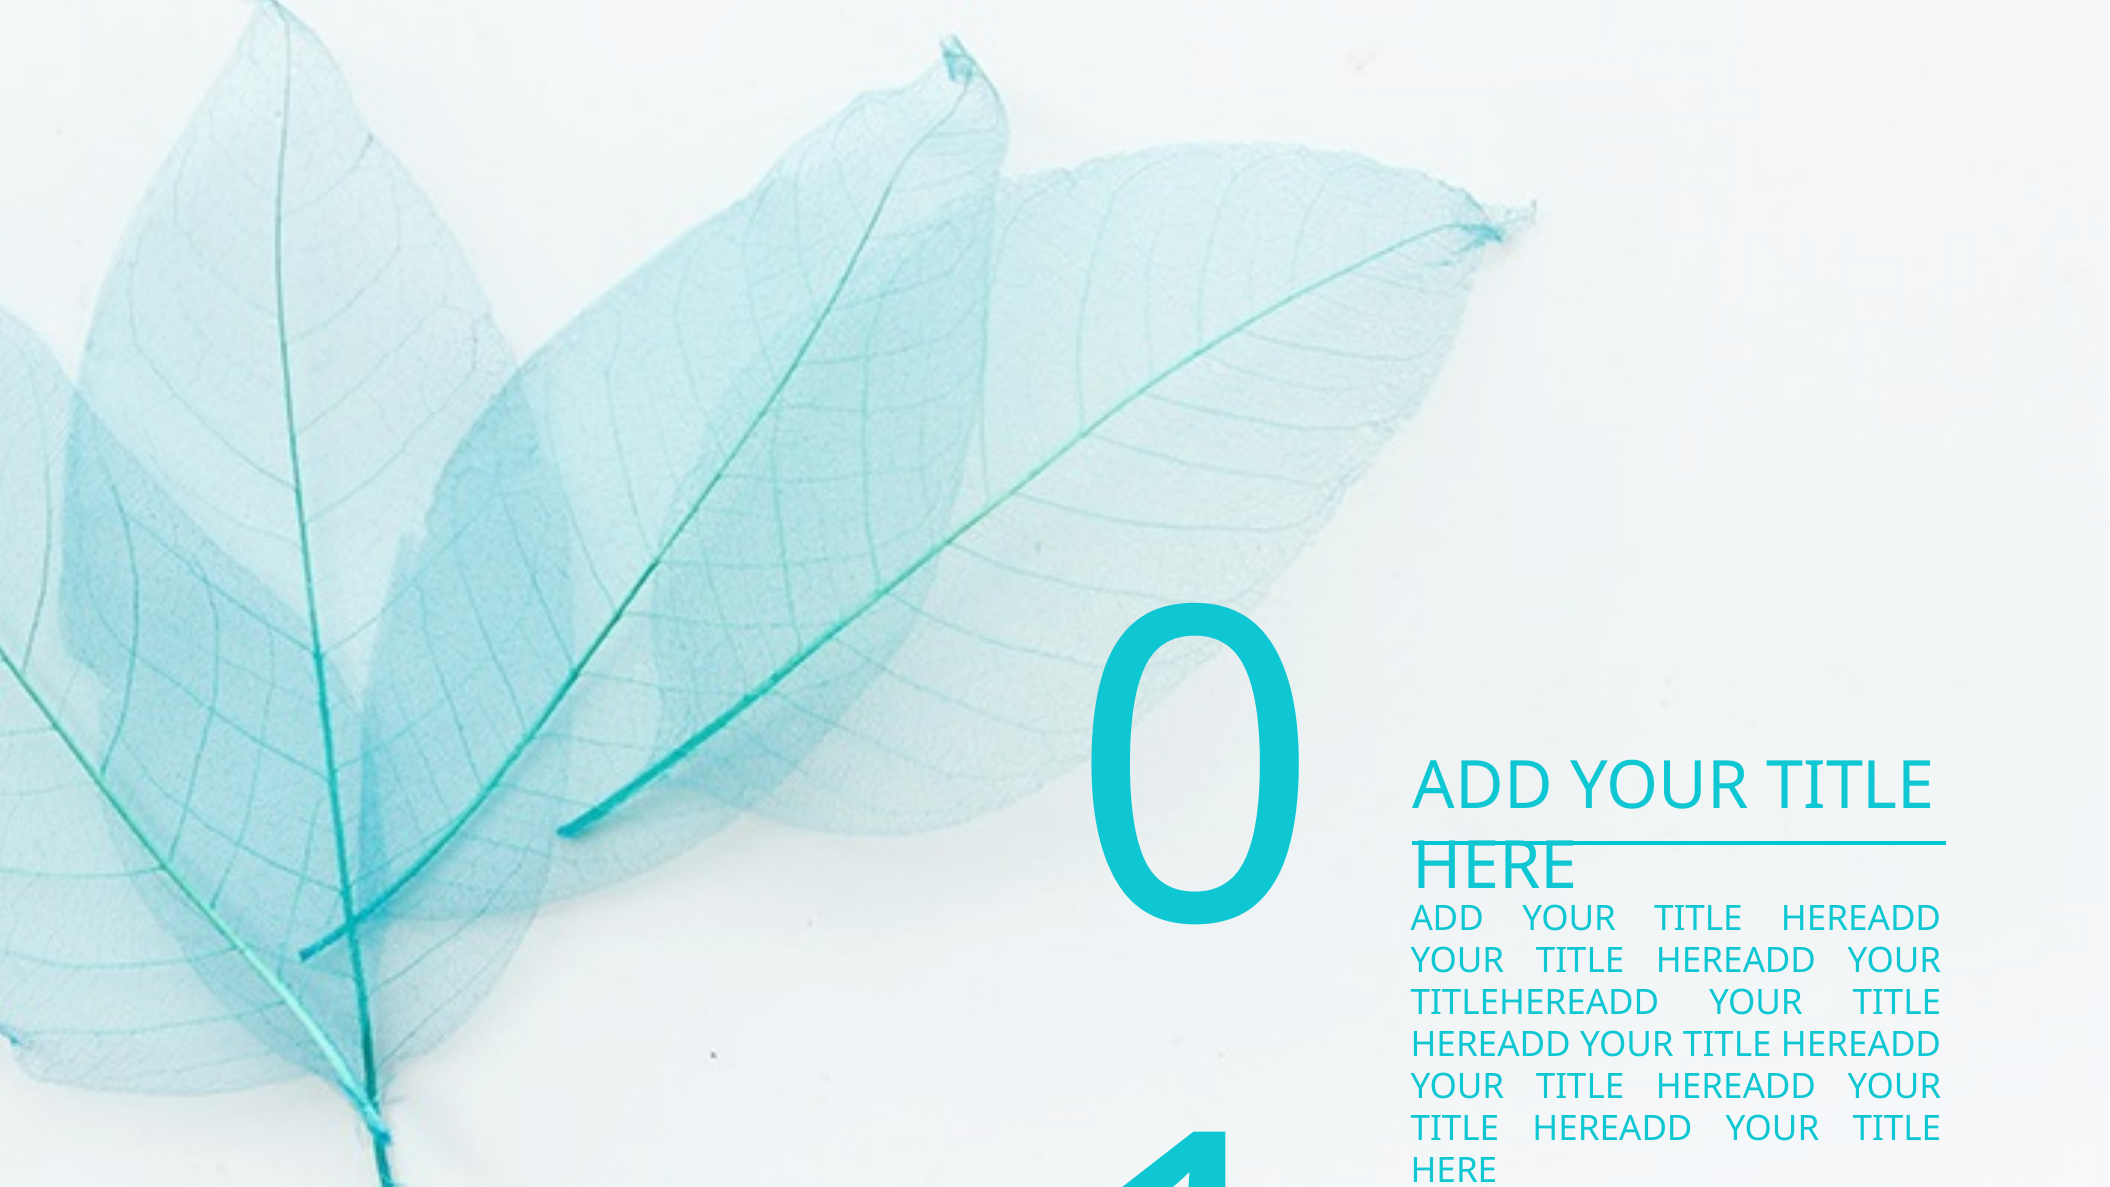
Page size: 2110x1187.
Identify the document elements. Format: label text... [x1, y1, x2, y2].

text_box ADD YOUR TITLE HERE [1398, 734, 2110, 910]
text_box 01 [1055, 475, 1585, 1187]
text_box ADD YOUR TITLE HEREADD YOUR TITLE HEREADD YOUR TITLEHEREADD YOUR TITLE HEREADD YOUR TITLE HEREADD YOUR TITLE HEREADD YOUR TITLE HEREADD YOUR TITLE HERE [1395, 888, 1956, 1187]
text_box [0, 0, 2110, 1187]
